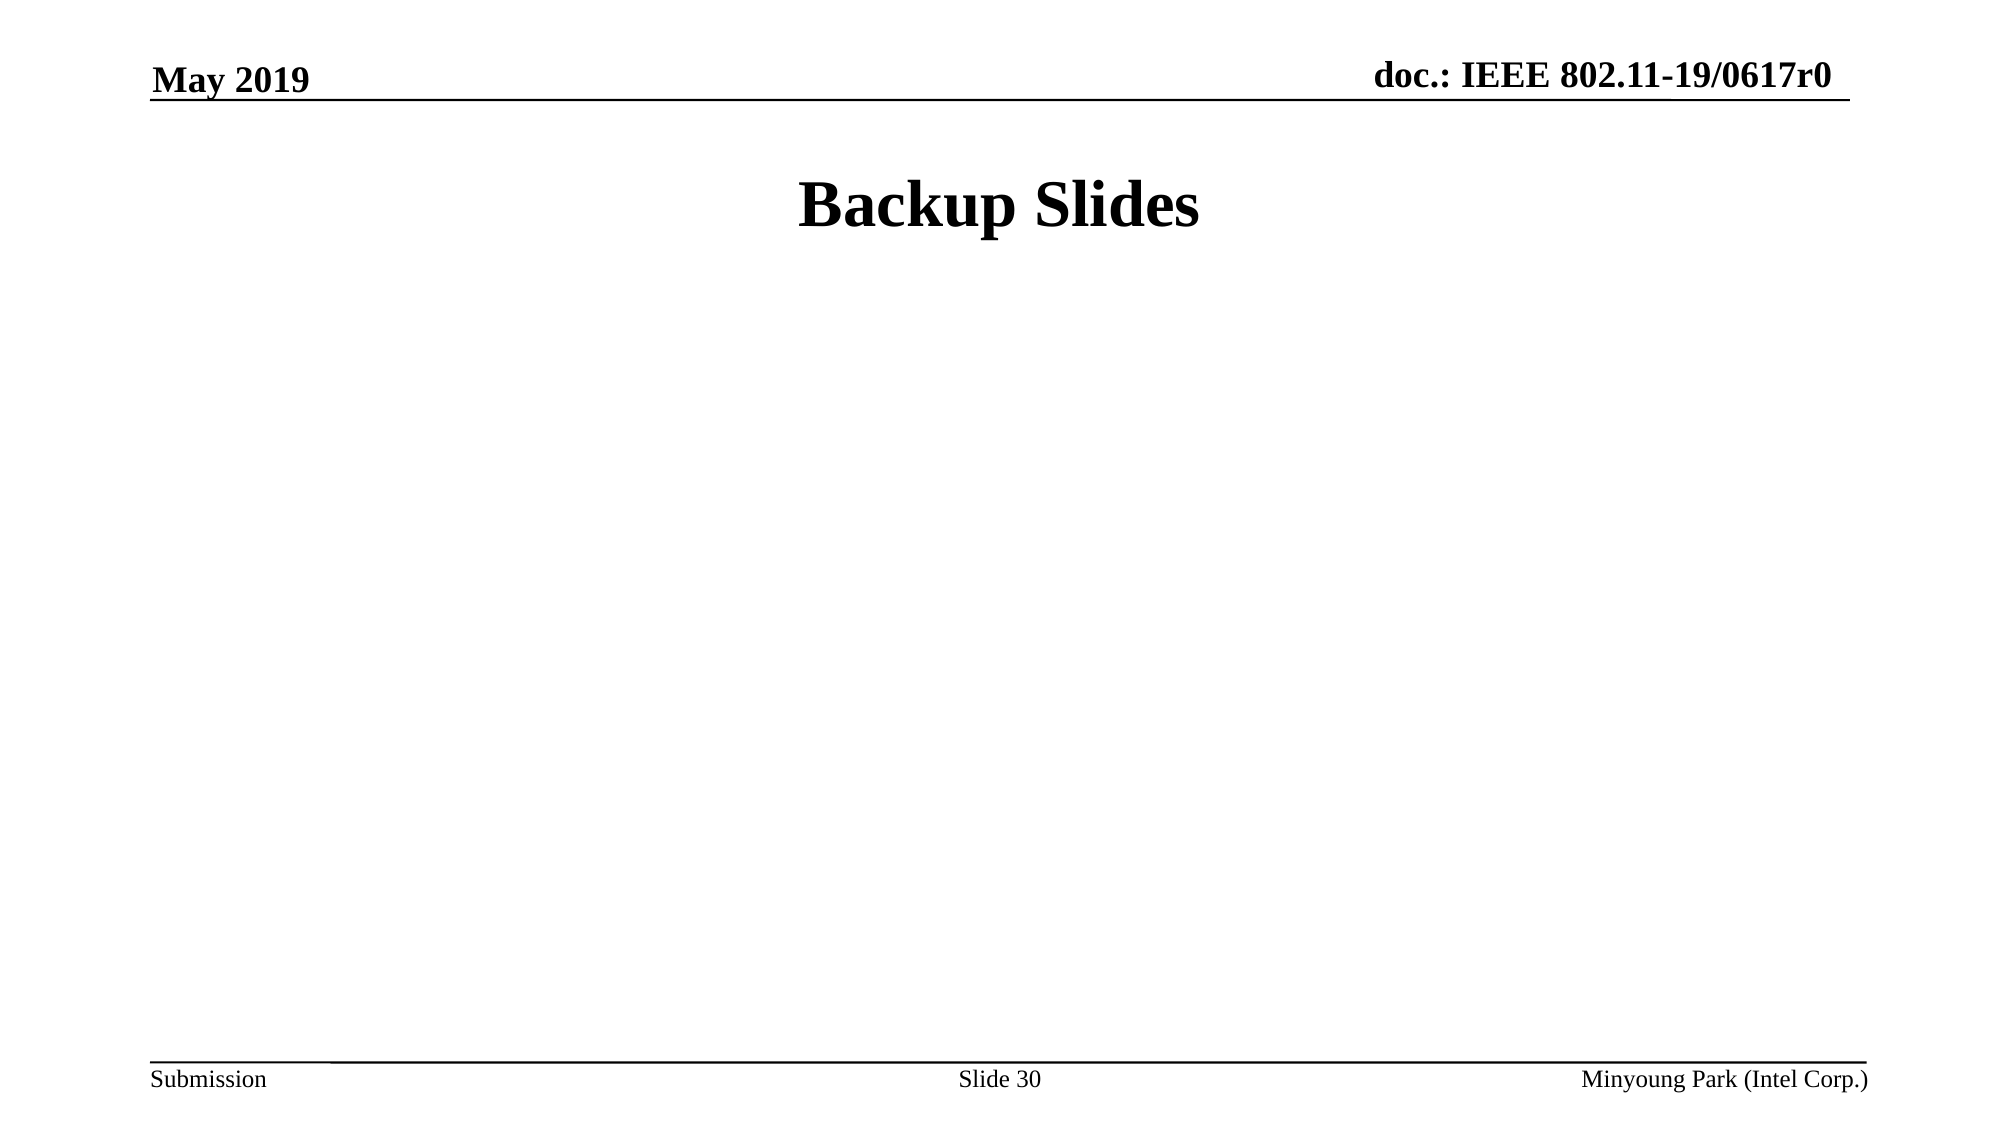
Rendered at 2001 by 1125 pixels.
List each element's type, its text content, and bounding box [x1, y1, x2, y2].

slide_number Slide 30 [957, 1061, 1042, 1093]
title Backup Slides [150, 112, 1850, 288]
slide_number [152, 54, 347, 101]
footer Minyoung Park (Intel Corp.) [1266, 1061, 1869, 1093]
